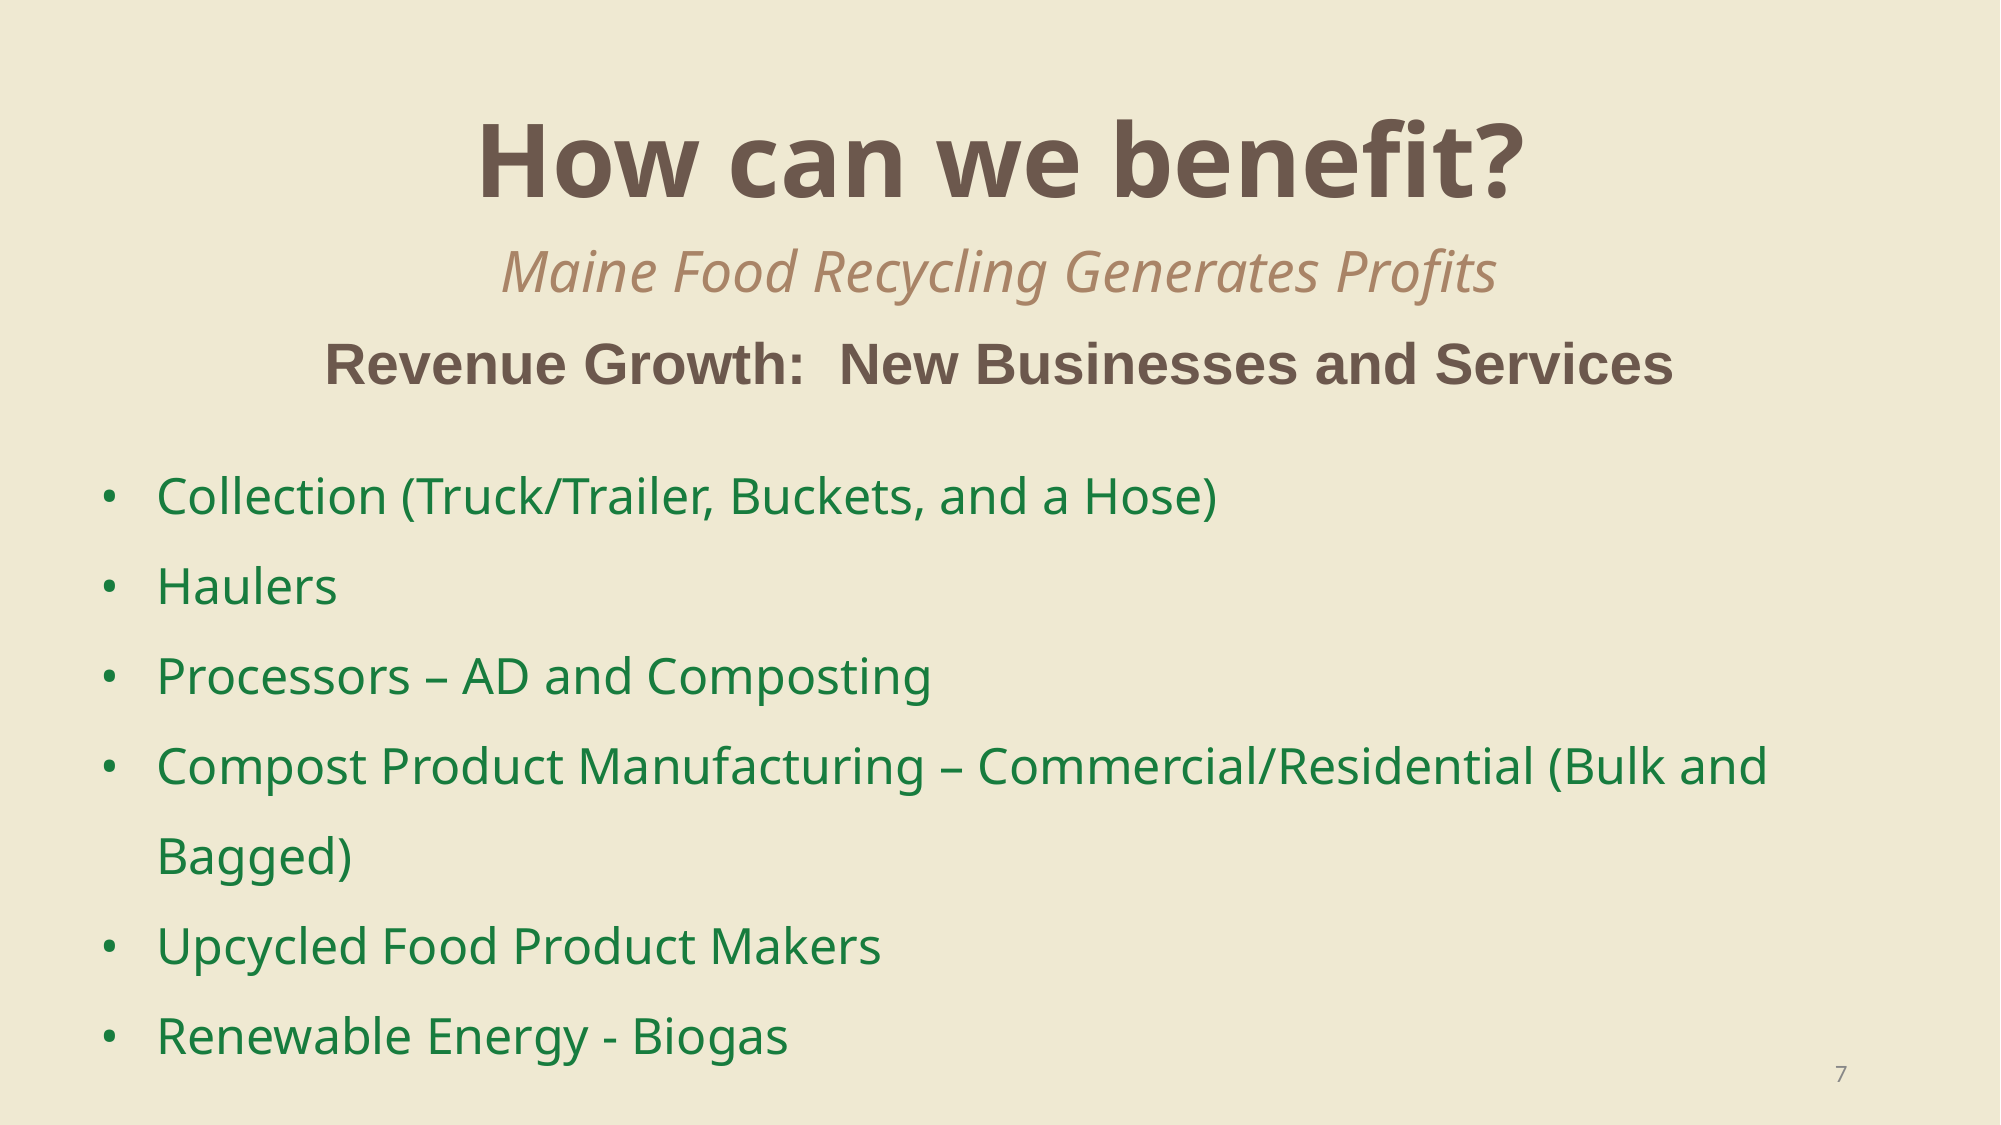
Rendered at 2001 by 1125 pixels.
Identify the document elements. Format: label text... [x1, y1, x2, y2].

title How can we benefit? [31, 60, 1969, 269]
text_box Maine Food Recycling Generates Profits [323, 237, 1677, 311]
text_box Revenue Growth: New Businesses and Services [0, 311, 2000, 447]
text_box Collection (Truck/Trailer, Buckets, and a Hose) Haulers Processors – AD and Composting Compost Product Manufacturing – Commercial/Residential (Bulk and Bagged) Upcycled Food Product Makers Renewable Energy - Biogas [85, 427, 1915, 1125]
